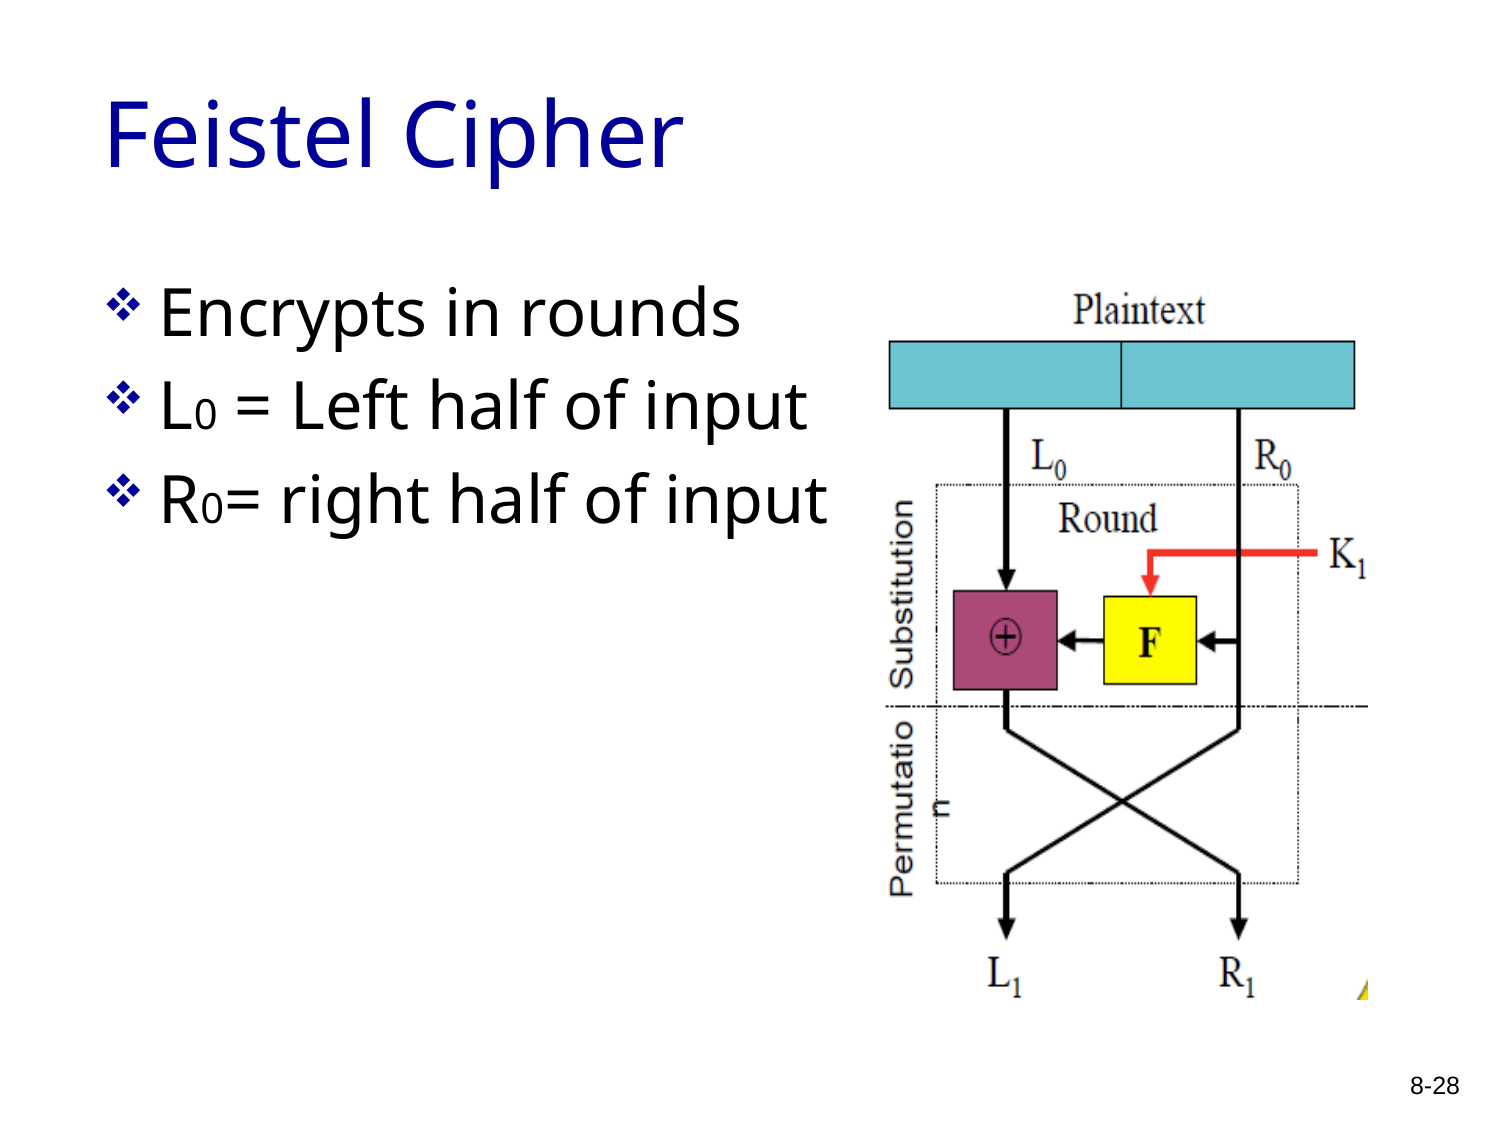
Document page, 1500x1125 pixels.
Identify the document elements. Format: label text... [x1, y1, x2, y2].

picture [874, 287, 1368, 1001]
title Feistel Cipher [87, 37, 1363, 226]
list Encrypts in rounds L0 = Left half of input R0= right half of input [87, 262, 1363, 1026]
